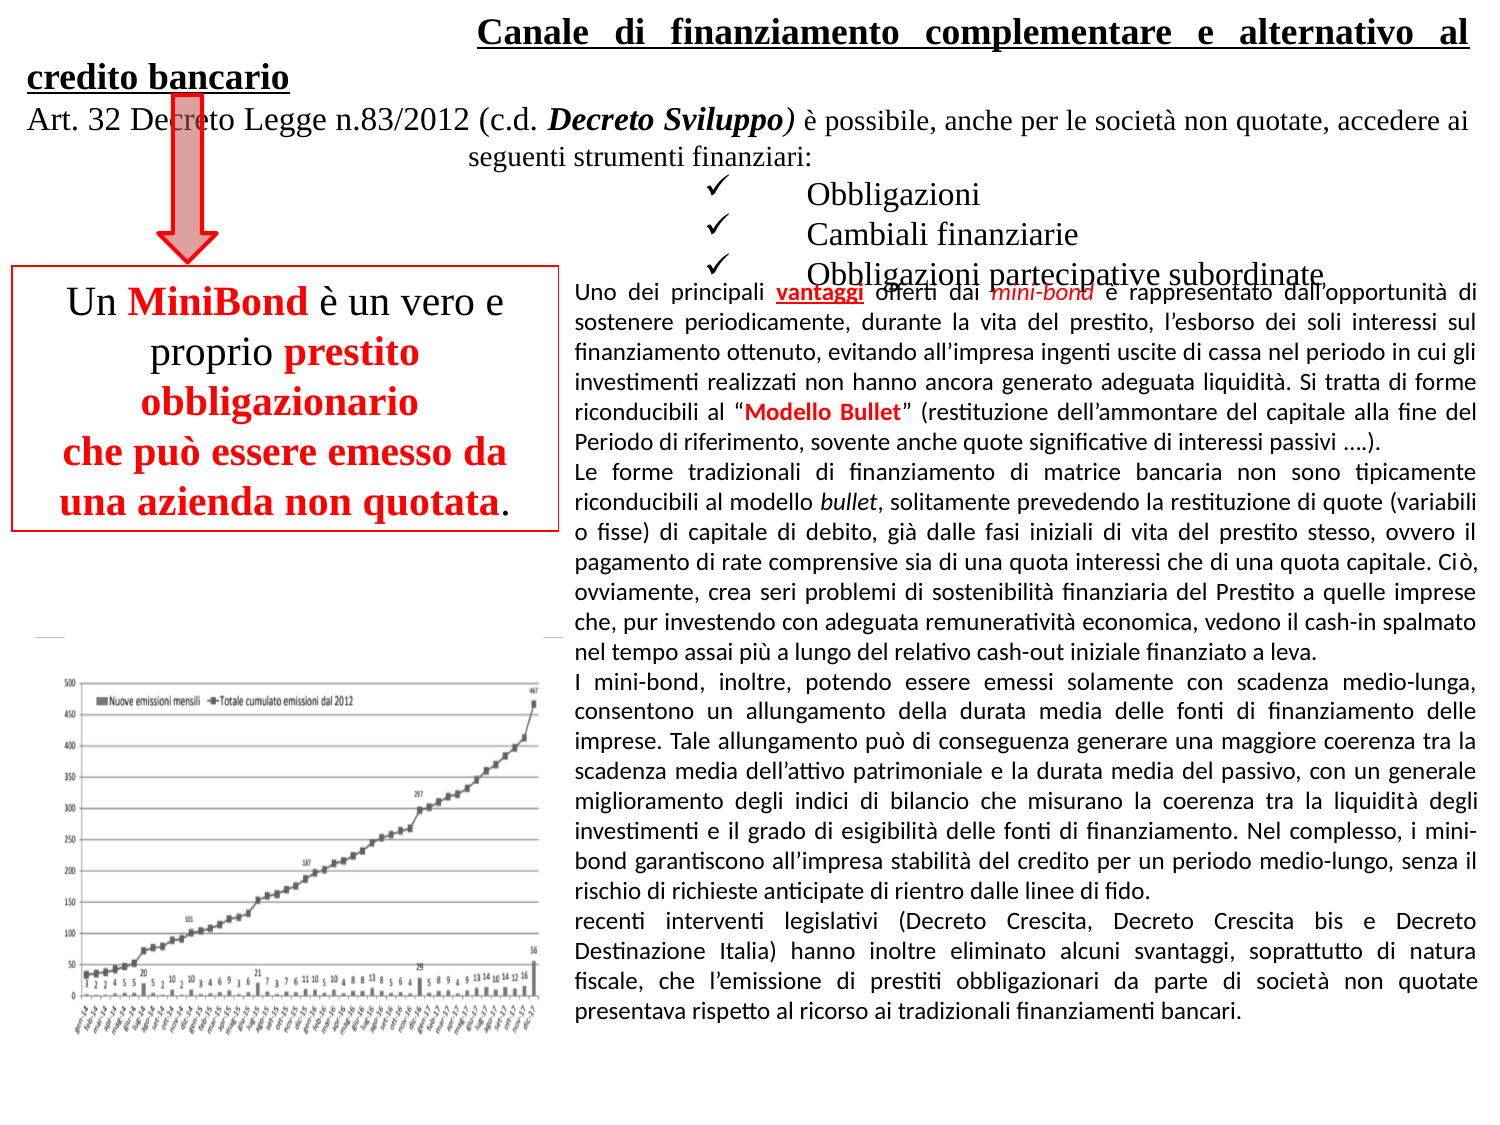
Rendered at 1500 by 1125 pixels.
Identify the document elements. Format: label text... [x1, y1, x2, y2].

text_box [156, 92, 219, 265]
text_box Canale di finanziamento complementare e alternativo al credito bancario Art. 32 Decreto Legge n.83/2012 (c.d. Decreto Sviluppo) è possibile, anche per le società non quotate, accedere ai seguenti strumenti finanziari: Obbligazioni Cambiali finanziarie Obbligazioni partecipative subordinate [11, 0, 1485, 300]
picture [0, 623, 596, 1092]
text_box Uno dei principali vantaggi offerti dai mini-bond è rappresentato dall’opportunità di sostenere periodicamente, durante la vita del prestito, l’esborso dei soli interessi sul finanziamento ottenuto, evitando all’impresa ingenti uscite di cassa nel periodo in cui gli investimenti realizzati non hanno ancora generato adeguata liquidità. Si tratta di forme riconducibili al “Modello Bullet” (restituzione dell’ammontare del capitale alla fine del Periodo di riferimento, sovente anche quote significative di interessi passivi ….). Le forme tradizionali di finanziamento di matrice bancaria non sono tipicamente riconducibili al modello bullet, solitamente prevedendo la restituzione di quote (variabili o fisse) di capitale di debito, già dalle fasi iniziali di vita del prestito stesso, ovvero il pagamento di rate comprensive sia di una quota interessi che di una quota capitale. Ciò, ovviamente, crea seri problemi di sostenibilità finanziaria del Prestito a quelle imprese che, pur investendo con adeguata remuneratività economica, vedono il cash-in spalmato nel tempo assai più a lungo del relativo cash-out iniziale finanziato a leva. I mini-bond, inoltre, potendo essere emessi solamente con scadenza medio-lunga, consentono un allungamento della durata media delle fonti di finanziamento delle imprese. Tale allungamento può di conseguenza generare una maggiore coerenza tra la scadenza media dell’attivo patrimoniale e la durata media del passivo, con un generale miglioramento degli indici di bilancio che misurano la coerenza tra la liquidità degli investimenti e il grado di esigibilità delle fonti di finanziamento. Nel complesso, i mini-bond garantiscono all’impresa stabilità del credito per un periodo medio-lungo, senza il rischio di richieste anticipate di rientro dalle linee di fido. recenti interventi legislativi (Decreto Crescita, Decreto Crescita bis e Decreto Destinazione Italia) hanno inoltre eliminato alcuni svantaggi, soprattutto di natura fiscale, che l’emissione di prestiti obbligazionari da parte di società non quotate presentava rispetto al ricorso ai tradizionali finanziamenti bancari. [559, 268, 1494, 1032]
text_box Un MiniBond è un vero e proprio prestito obbligazionario che può essere emesso da una azienda non quotata. [11, 300, 559, 531]
